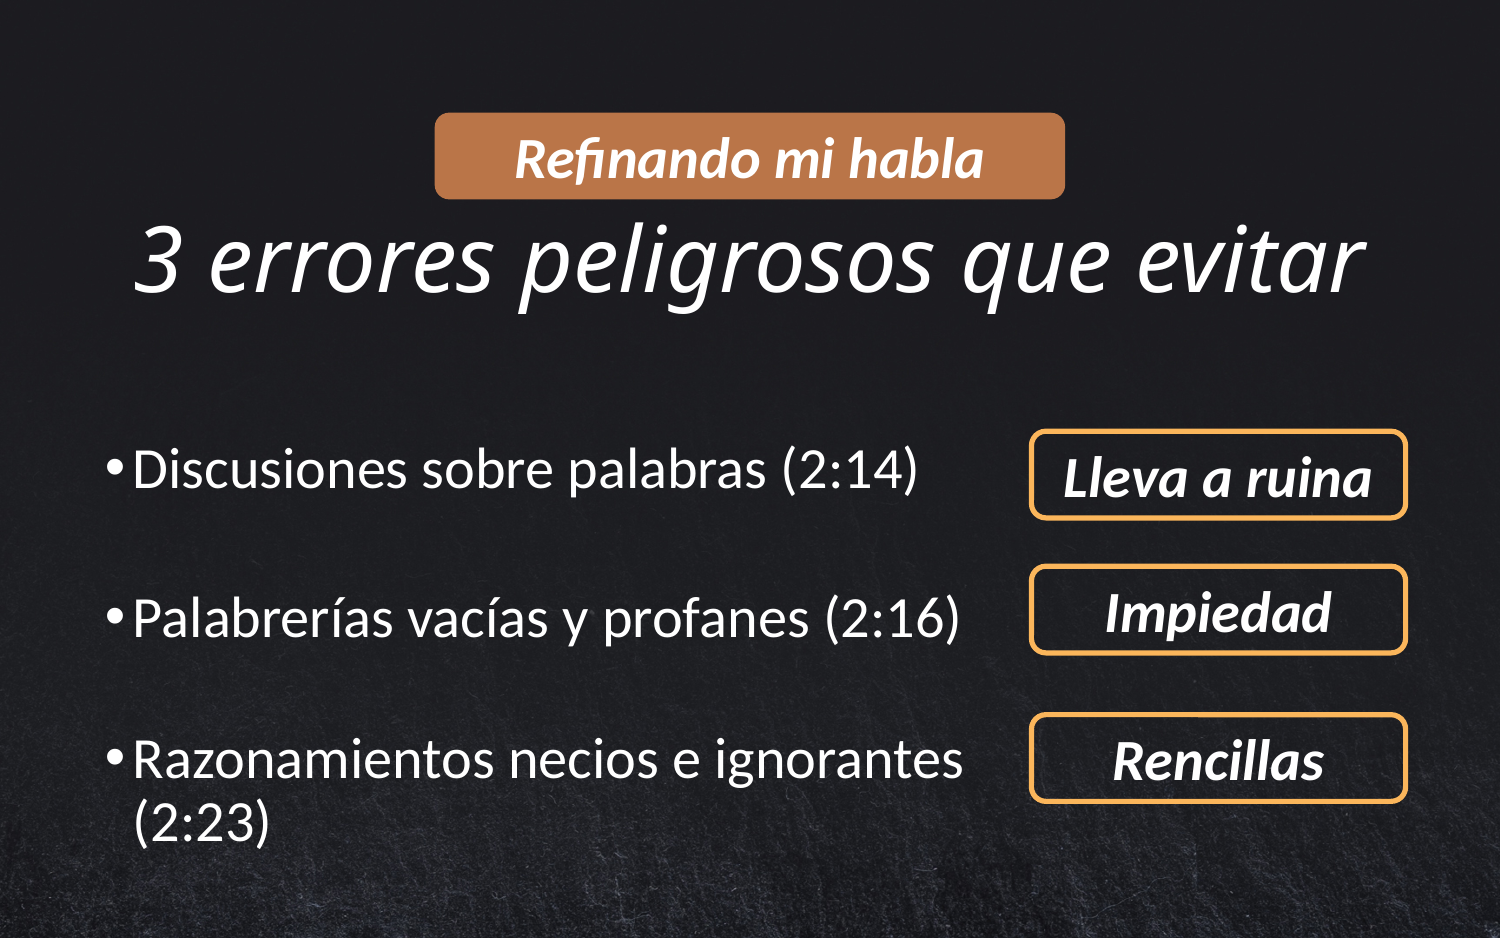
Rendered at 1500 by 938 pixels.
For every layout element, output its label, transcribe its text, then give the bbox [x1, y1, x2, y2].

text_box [434, 112, 1066, 200]
title 3 errores peligrosos que evitar [103, 168, 1397, 359]
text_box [1031, 431, 1406, 518]
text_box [1031, 566, 1406, 653]
picture [0, 0, 1500, 938]
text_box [1031, 714, 1406, 802]
list Discusiones sobre palabras (2:14) Palabrerías vacías y profanes (2:16) Razonamientos necios e ignorantes (2:23) [89, 431, 1023, 880]
